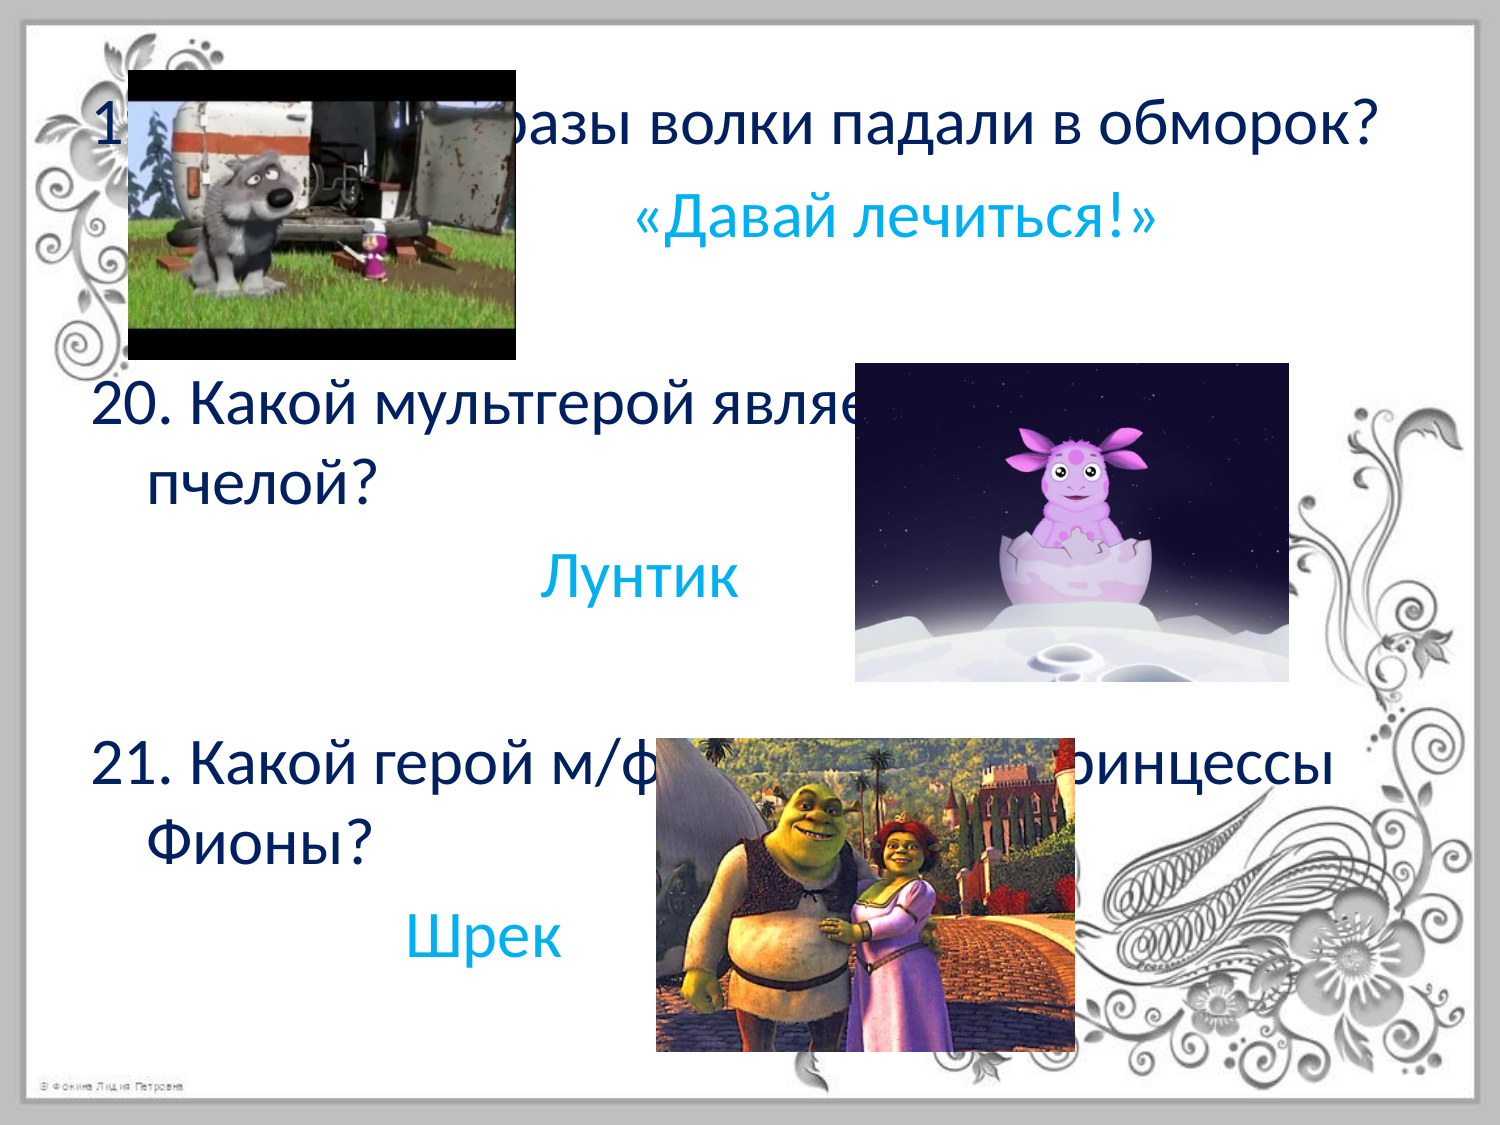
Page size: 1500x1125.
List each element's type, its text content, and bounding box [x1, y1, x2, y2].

picture [0, 0, 1500, 1125]
list 19. От какой фразы волки падали в обморок? «Давай лечиться!» 20. Какой мультгерой является лунной пчелой? Лунтик 21. Какой герой м/ф стал мужем принцессы Фионы? Шрек [75, 70, 1425, 1005]
